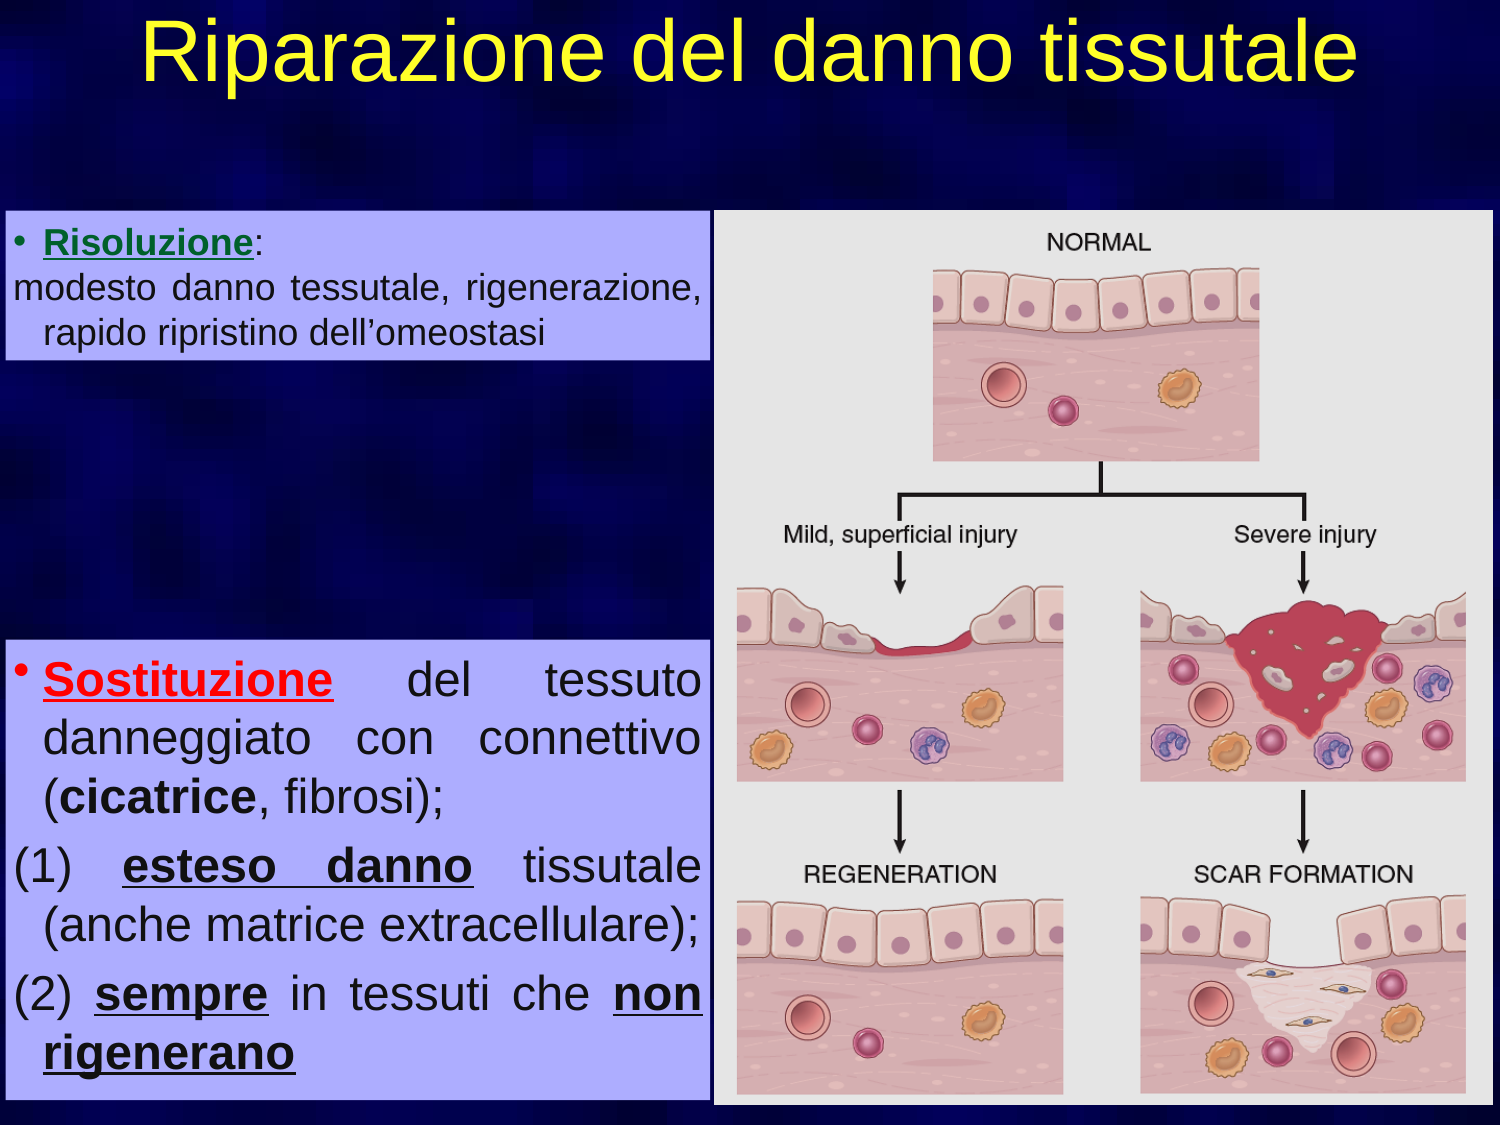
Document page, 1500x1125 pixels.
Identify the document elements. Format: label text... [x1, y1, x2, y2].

list Sostituzione del tessuto danneggiato con connettivo (cicatrice, fibrosi); (1) esteso danno tissutale (anche matrice extracellulare); (2) sempre in tessuti che non rigenerano [5, 639, 711, 1101]
picture [0, 0, 1500, 1125]
text_box Risoluzione: modesto danno tessutale, rigenerazione, rapido ripristino dell’omeostasi [5, 210, 711, 361]
title Riparazione del danno tissutale [111, 0, 1391, 110]
